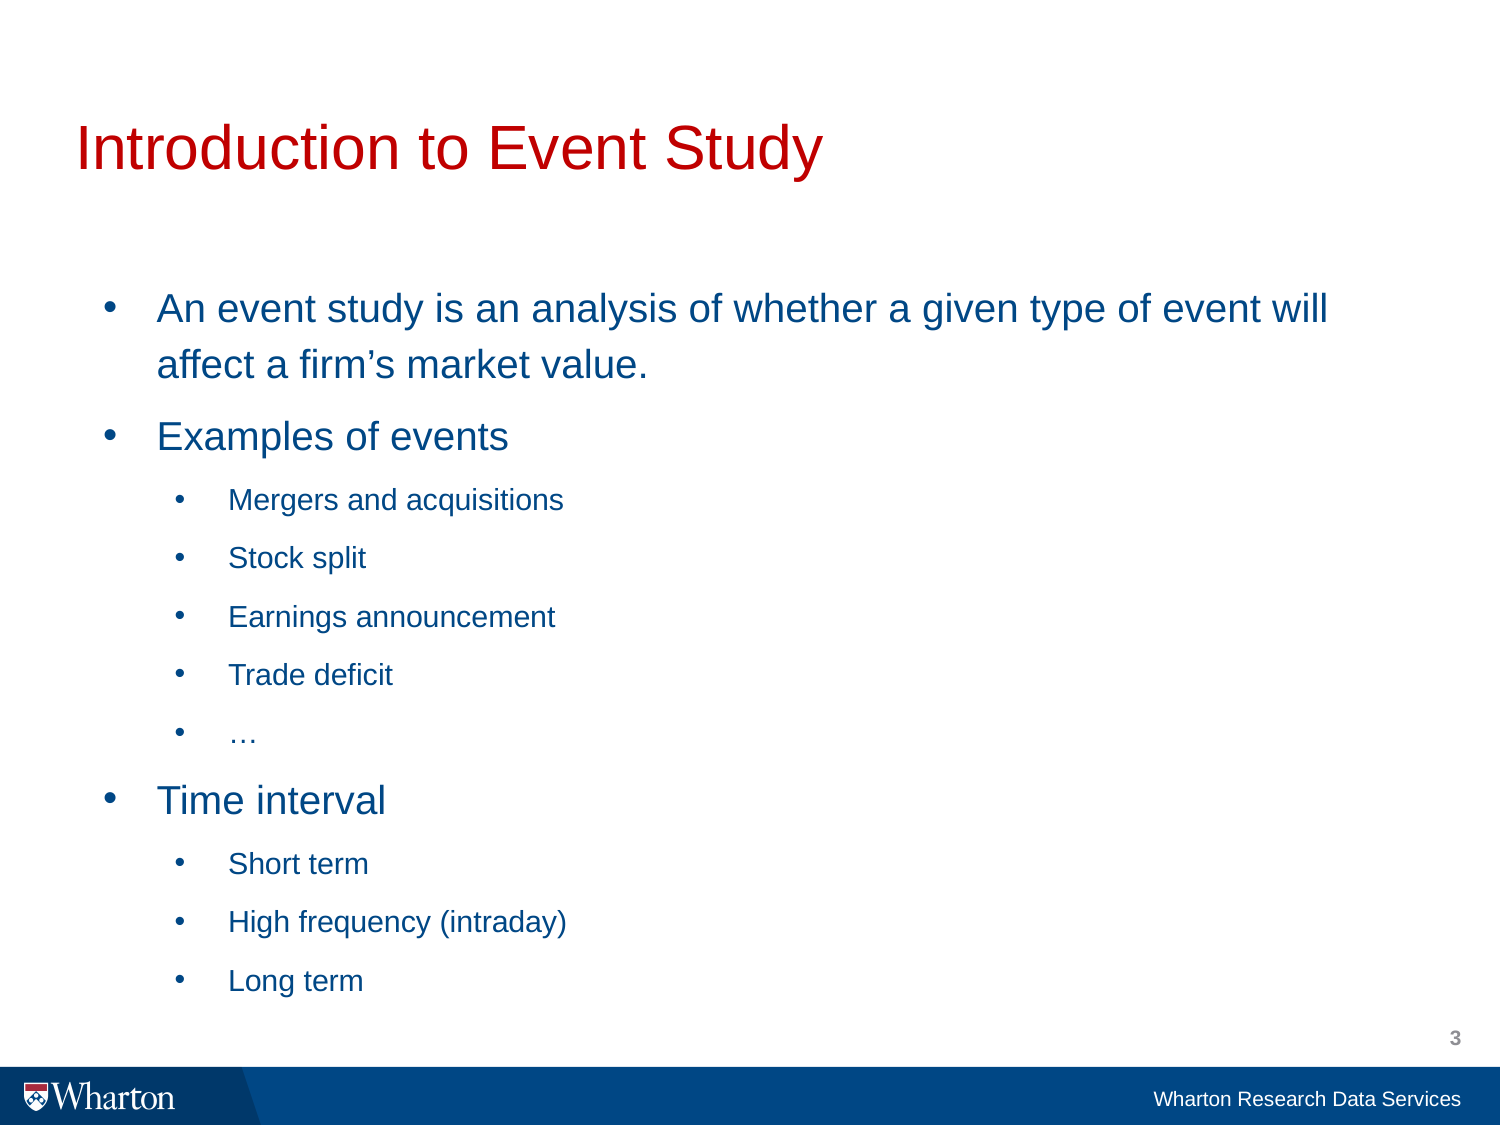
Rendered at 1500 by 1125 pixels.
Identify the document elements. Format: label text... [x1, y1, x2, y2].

title Introduction to Event Study [75, 108, 1250, 192]
list An event study is an analysis of whether a given type of event will affect a firm’s market value. Examples of events Mergers and acquisitions Stock split Earnings announcement Trade deficit … Time interval Short term High frequency (intraday) Long term [103, 267, 1397, 1009]
slide_number 3 [1139, 1006, 1477, 1067]
footer Wharton Research Data Services [970, 1068, 1477, 1125]
picture [24, 1081, 175, 1111]
